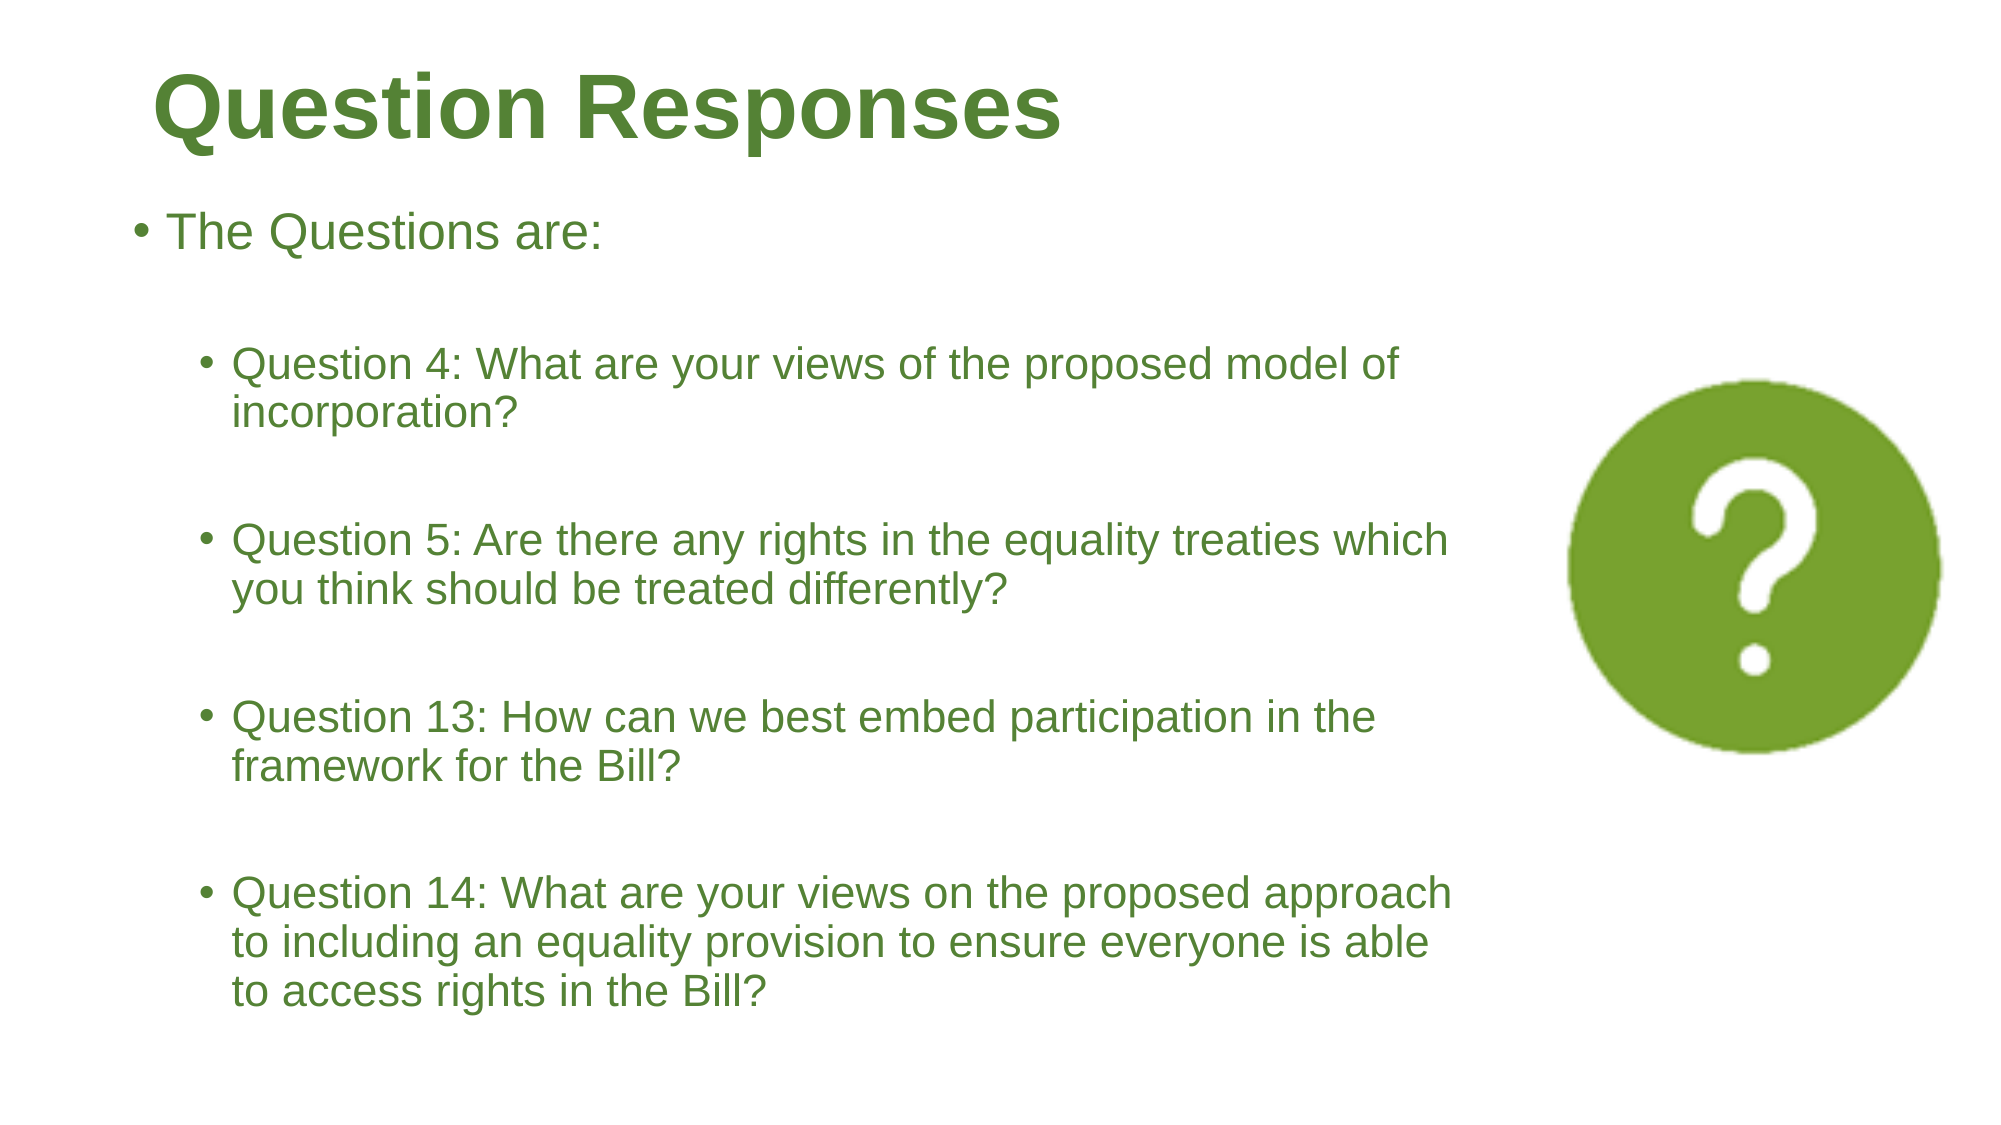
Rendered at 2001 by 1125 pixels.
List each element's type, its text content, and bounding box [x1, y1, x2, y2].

list The Questions are: Question 4: What are your views of the proposed model of incorporation? Question 5: Are there any rights in the equality treaties which you think should be treated differently? Question 13: How can we best embed participation in the framework for the Bill? Question 14: What are your views on the proposed approach to including an equality provision to ensure everyone is able to access rights in the Bill? [117, 197, 1484, 1027]
picture [1536, 337, 1987, 788]
title Question Responses [137, 0, 1863, 218]
